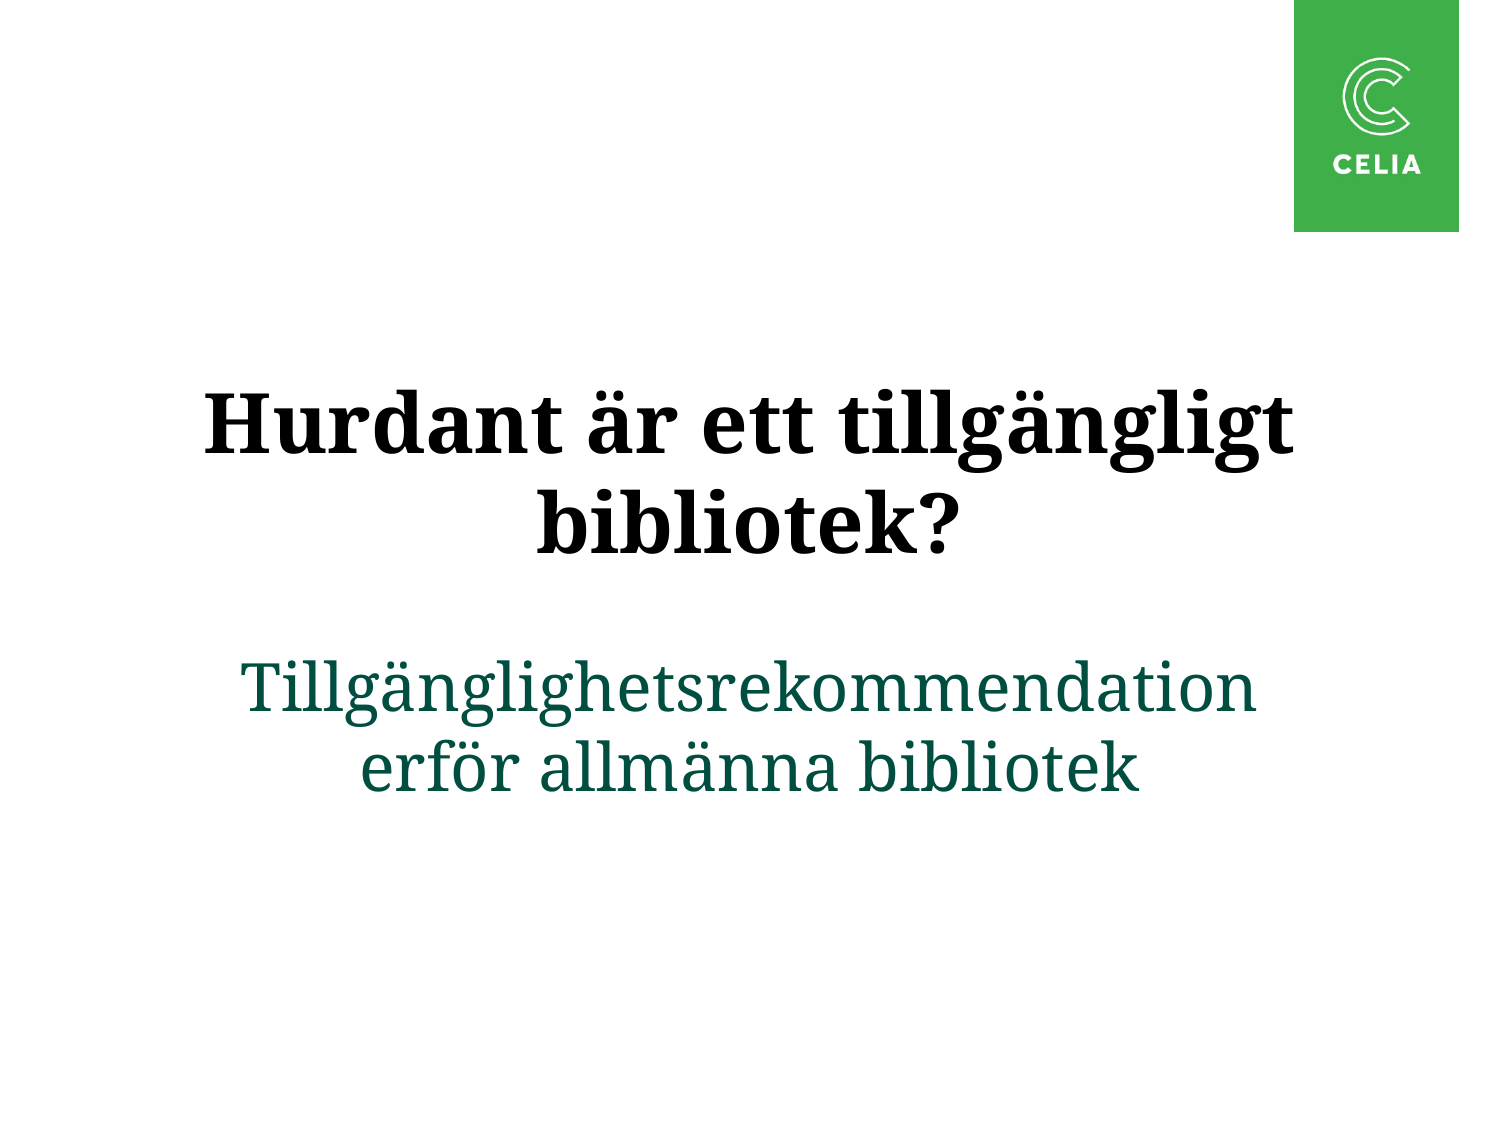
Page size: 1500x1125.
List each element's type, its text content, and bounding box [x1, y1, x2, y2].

title Hurdant är ett tillgängligt bibliotek? [112, 349, 1388, 591]
picture [1294, 0, 1459, 232]
subtitle Tillgänglighetsrekommendationerför allmänna bibliotek [225, 637, 1275, 925]
